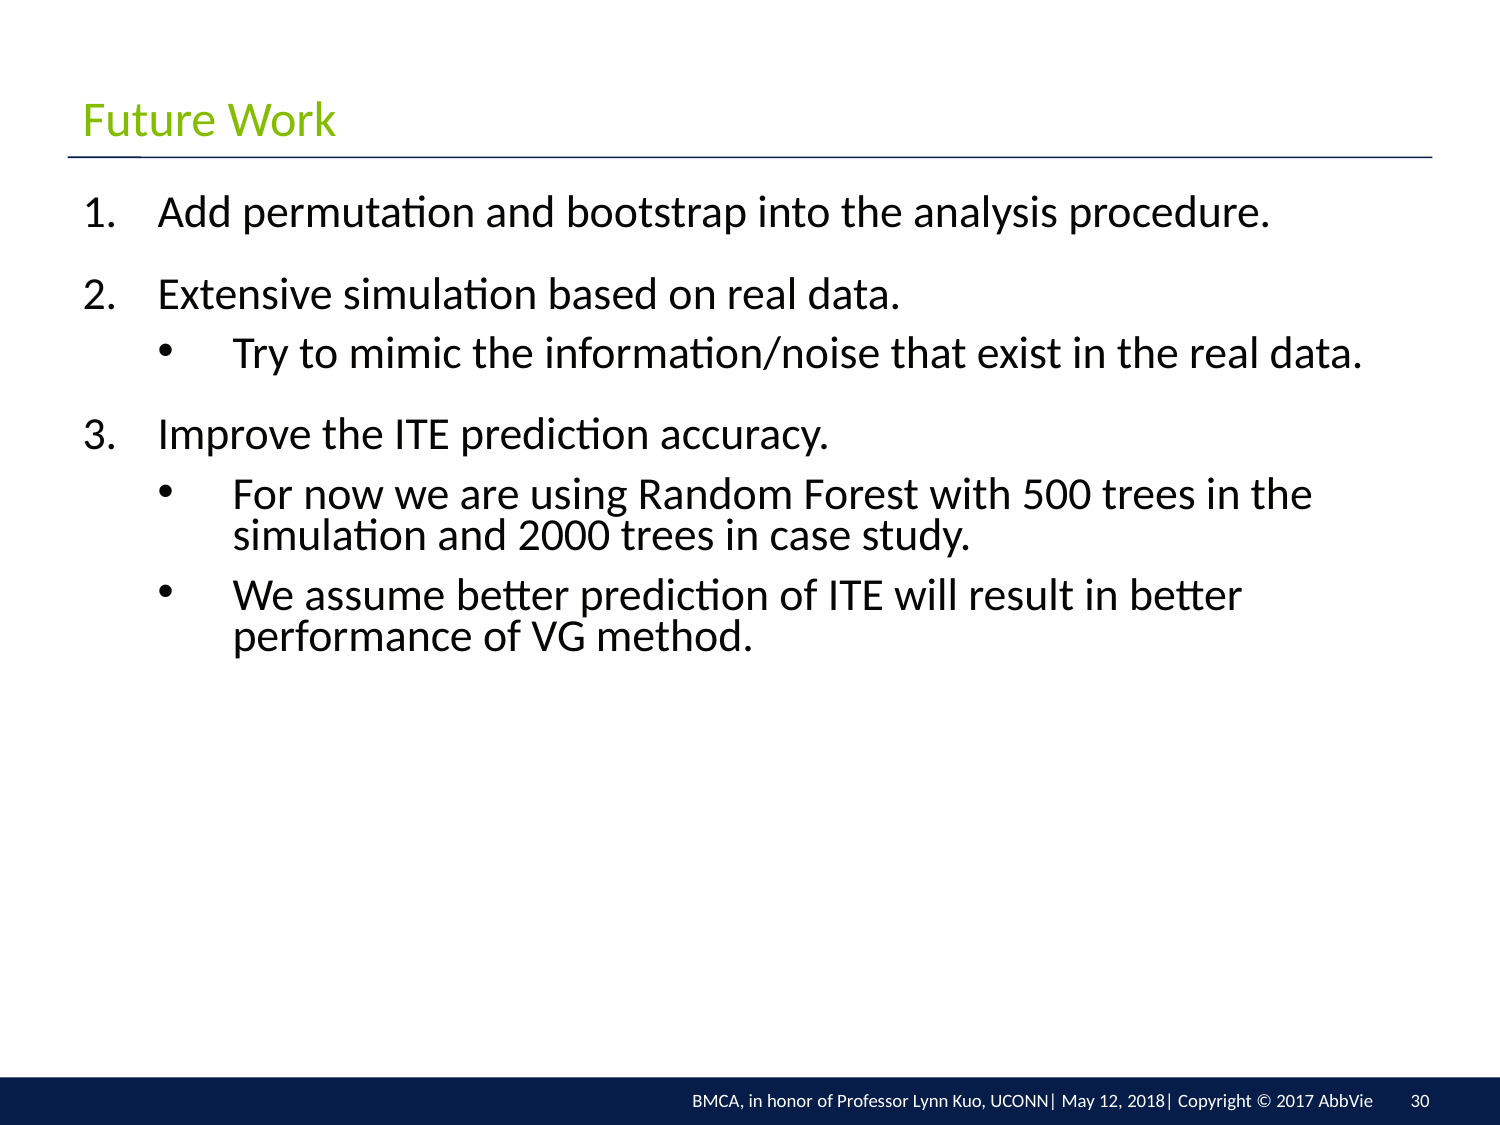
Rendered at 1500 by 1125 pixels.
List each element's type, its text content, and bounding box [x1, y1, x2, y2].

list Add permutation and bootstrap into the analysis procedure. Extensive simulation based on real data. Try to mimic the information/noise that exist in the real data. Improve the ITE prediction accuracy. For now we are using Random Forest with 500 trees in the simulation and 2000 trees in case study. We assume better prediction of ITE will result in better performance of VG method. [67, 187, 1432, 1050]
title Future Work [67, 37, 1433, 155]
